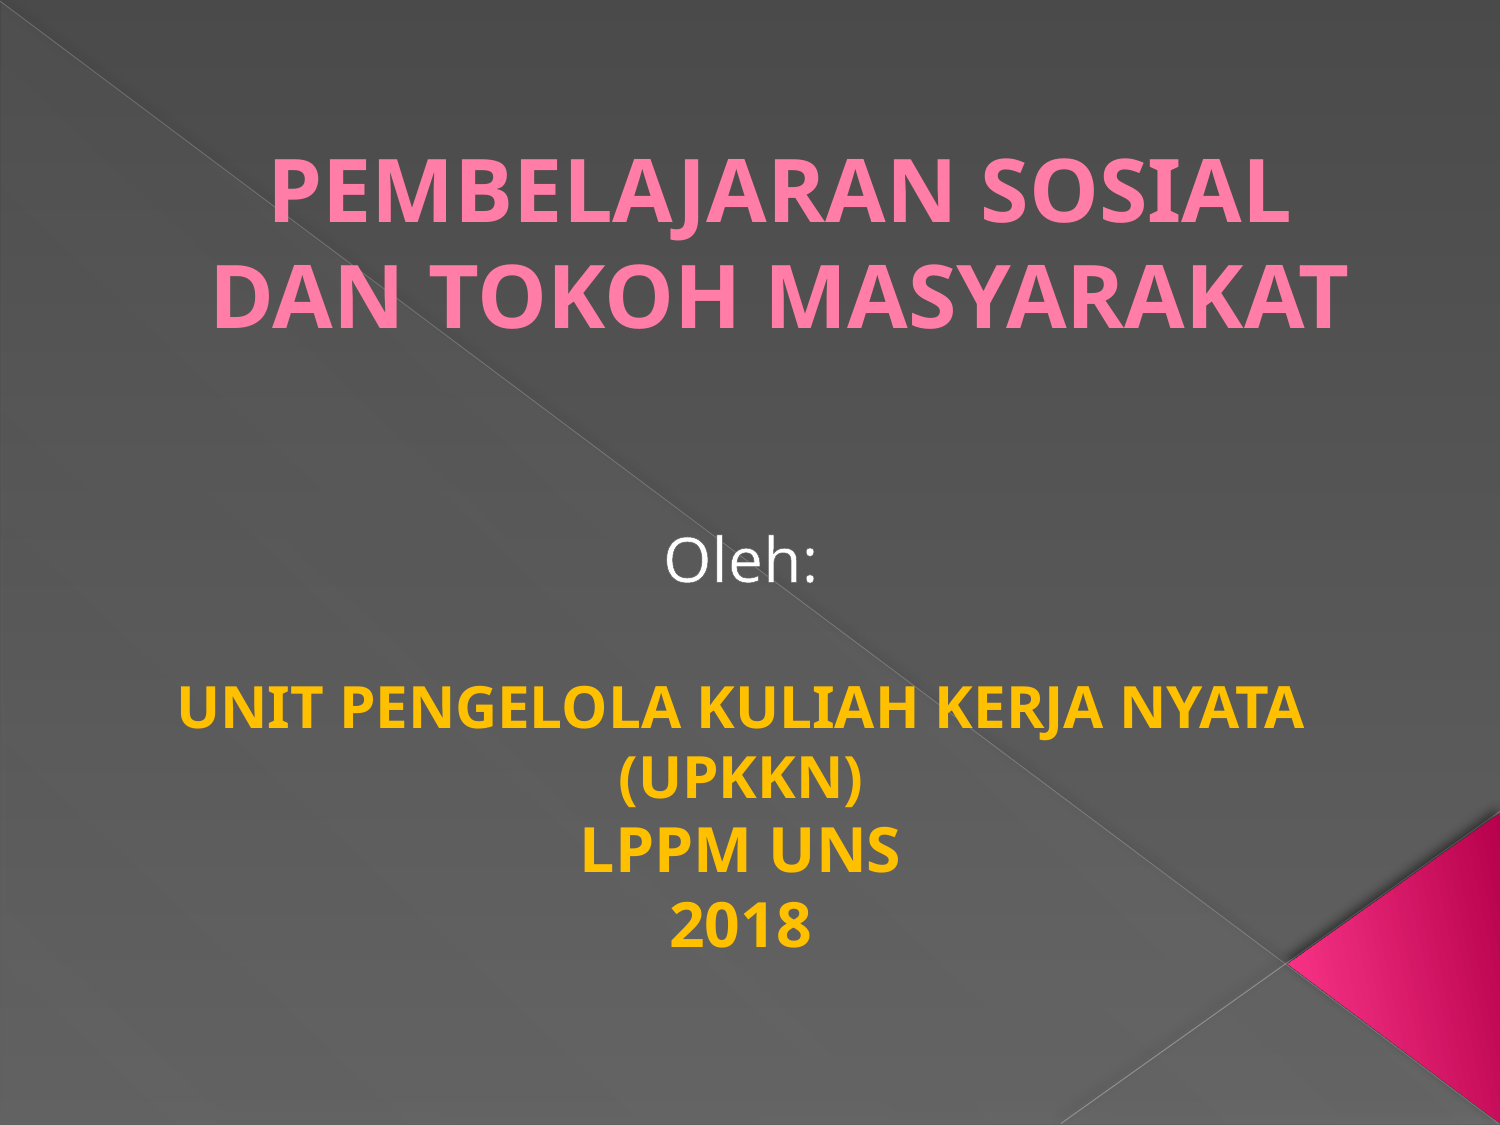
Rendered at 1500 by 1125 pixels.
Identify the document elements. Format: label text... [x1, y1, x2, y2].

title PEMBELAJARAN SOSIAL DAN TOKOH MASYARAKAT [99, 112, 1375, 354]
subtitle Oleh: UNIT PENGELOLA KULIAH KERJA NYATA (UPKKN) LPPM UNS 2018 [37, 512, 1450, 925]
